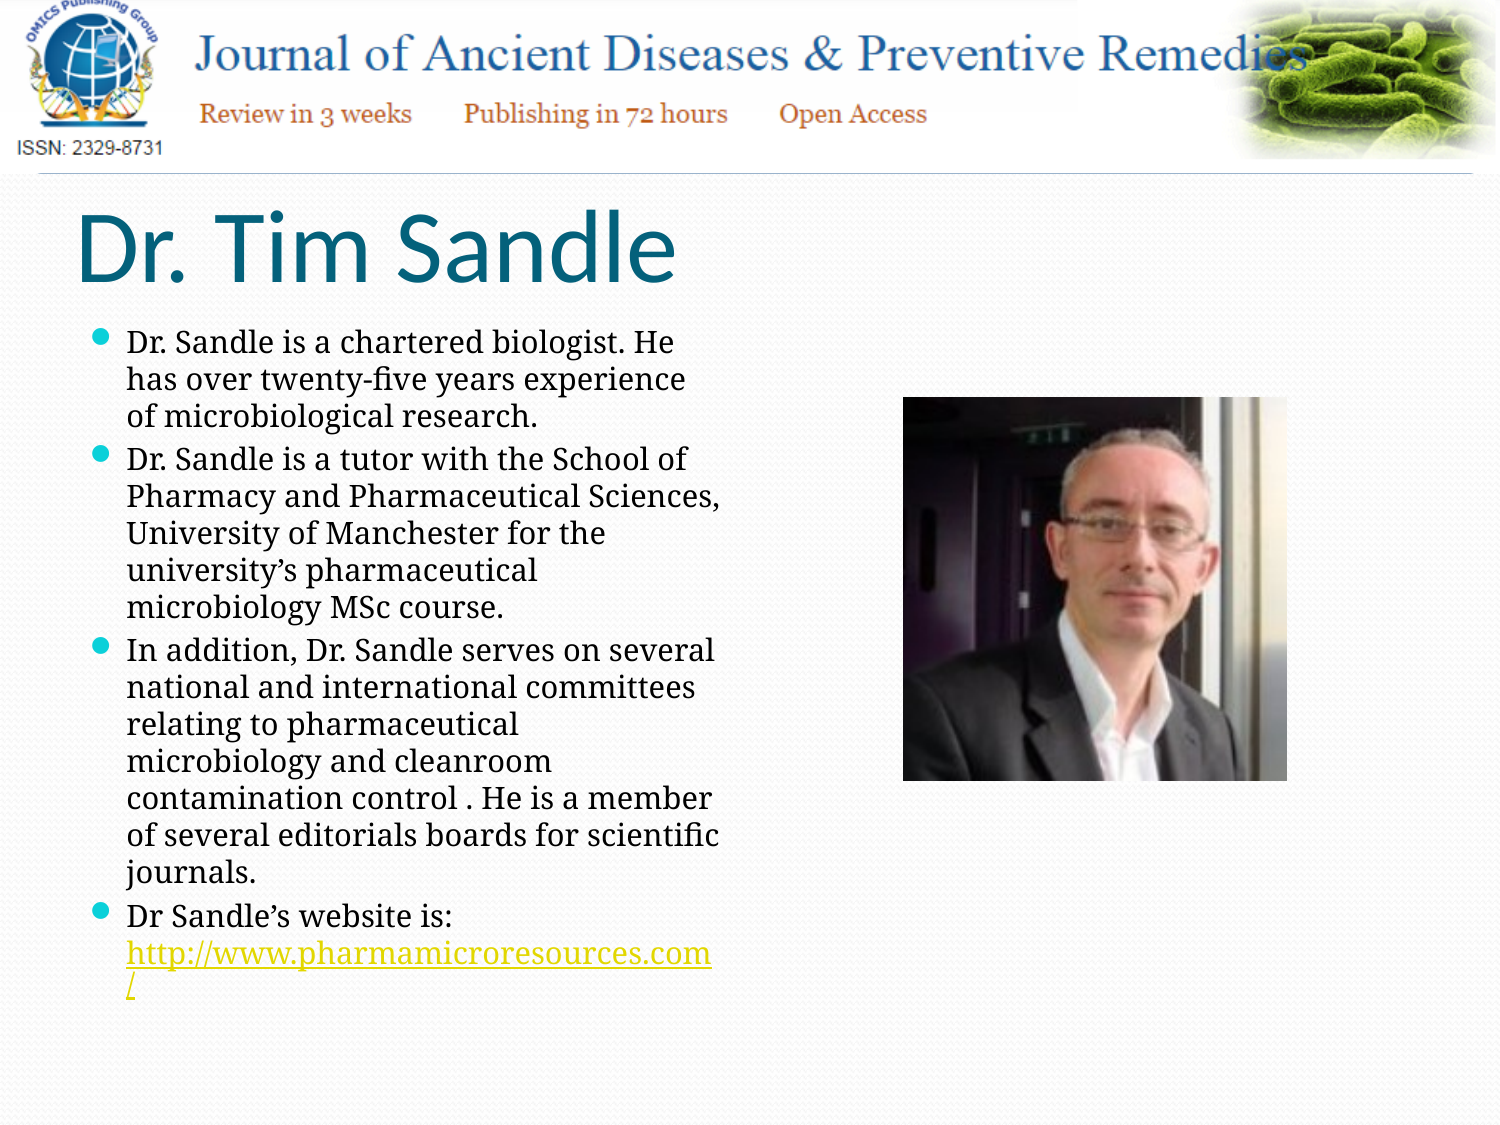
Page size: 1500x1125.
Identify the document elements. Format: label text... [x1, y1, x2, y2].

title Dr. Tim Sandle [75, 185, 1425, 303]
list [903, 396, 1288, 781]
picture [0, 0, 1500, 174]
list Dr. Sandle is a chartered biologist. He has over twenty-five years experience of microbiological research. Dr. Sandle is a tutor with the School of Pharmacy and Pharmaceutical Sciences, University of Manchester for the university’s pharmaceutical microbiology MSc course. In addition, Dr. Sandle serves on several national and international committees relating to pharmaceutical microbiology and cleanroom contamination control . He is a member of several editorials boards for scientific journals. Dr Sandle’s website is: http://www.pharmamicroresources.com/ [75, 314, 738, 1043]
